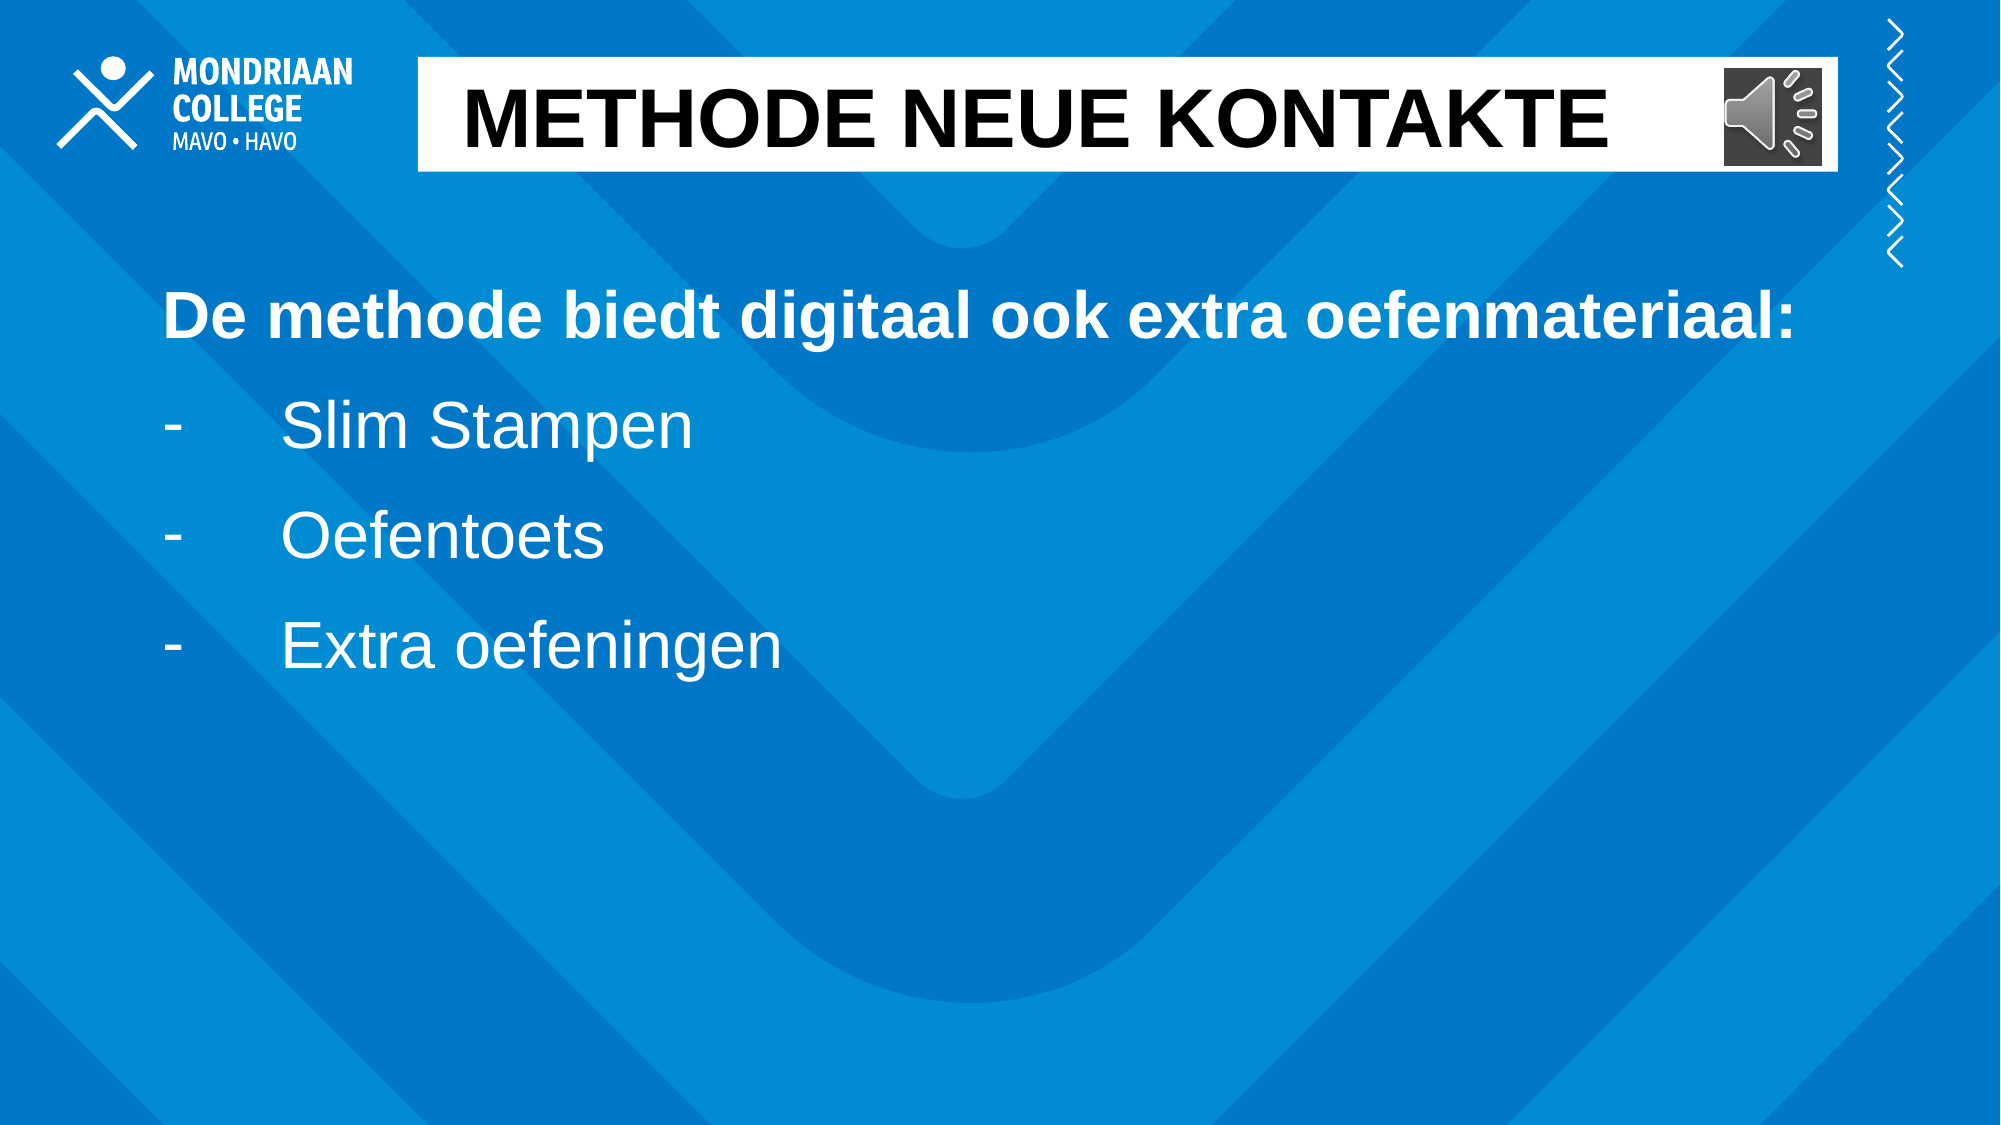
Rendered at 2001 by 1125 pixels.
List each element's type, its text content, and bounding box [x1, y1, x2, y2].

list De methode biedt digitaal ook extra oefenmateriaal: Slim Stampen Oefentoets Extra oefeningen [147, 264, 1869, 1010]
text_box METHODE NEUE KONTAKTE [417, 56, 1838, 172]
picture [1723, 66, 1824, 167]
